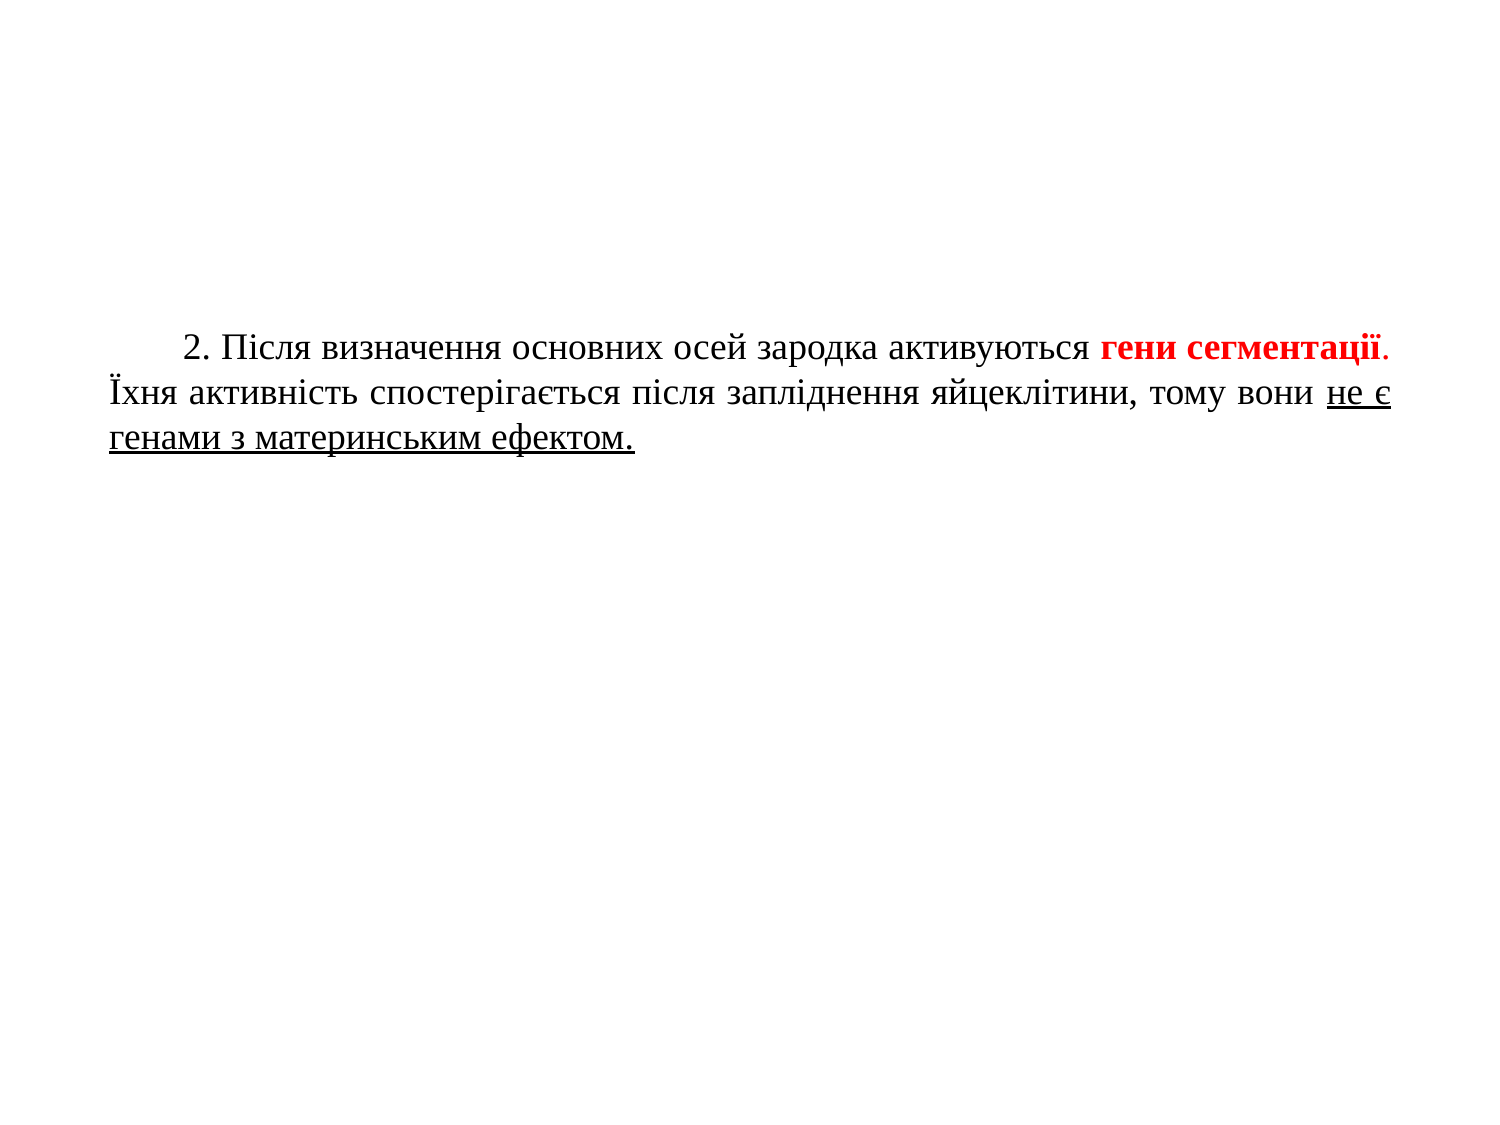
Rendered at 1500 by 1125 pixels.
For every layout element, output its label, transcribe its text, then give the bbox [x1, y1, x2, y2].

text_box 2. Після визначення основних осей зародка активуються гени сегментації. Їхня активність спостерігається після запліднення яйцеклітини, тому вони не є генами з материнським ефектом. [94, 314, 1406, 465]
